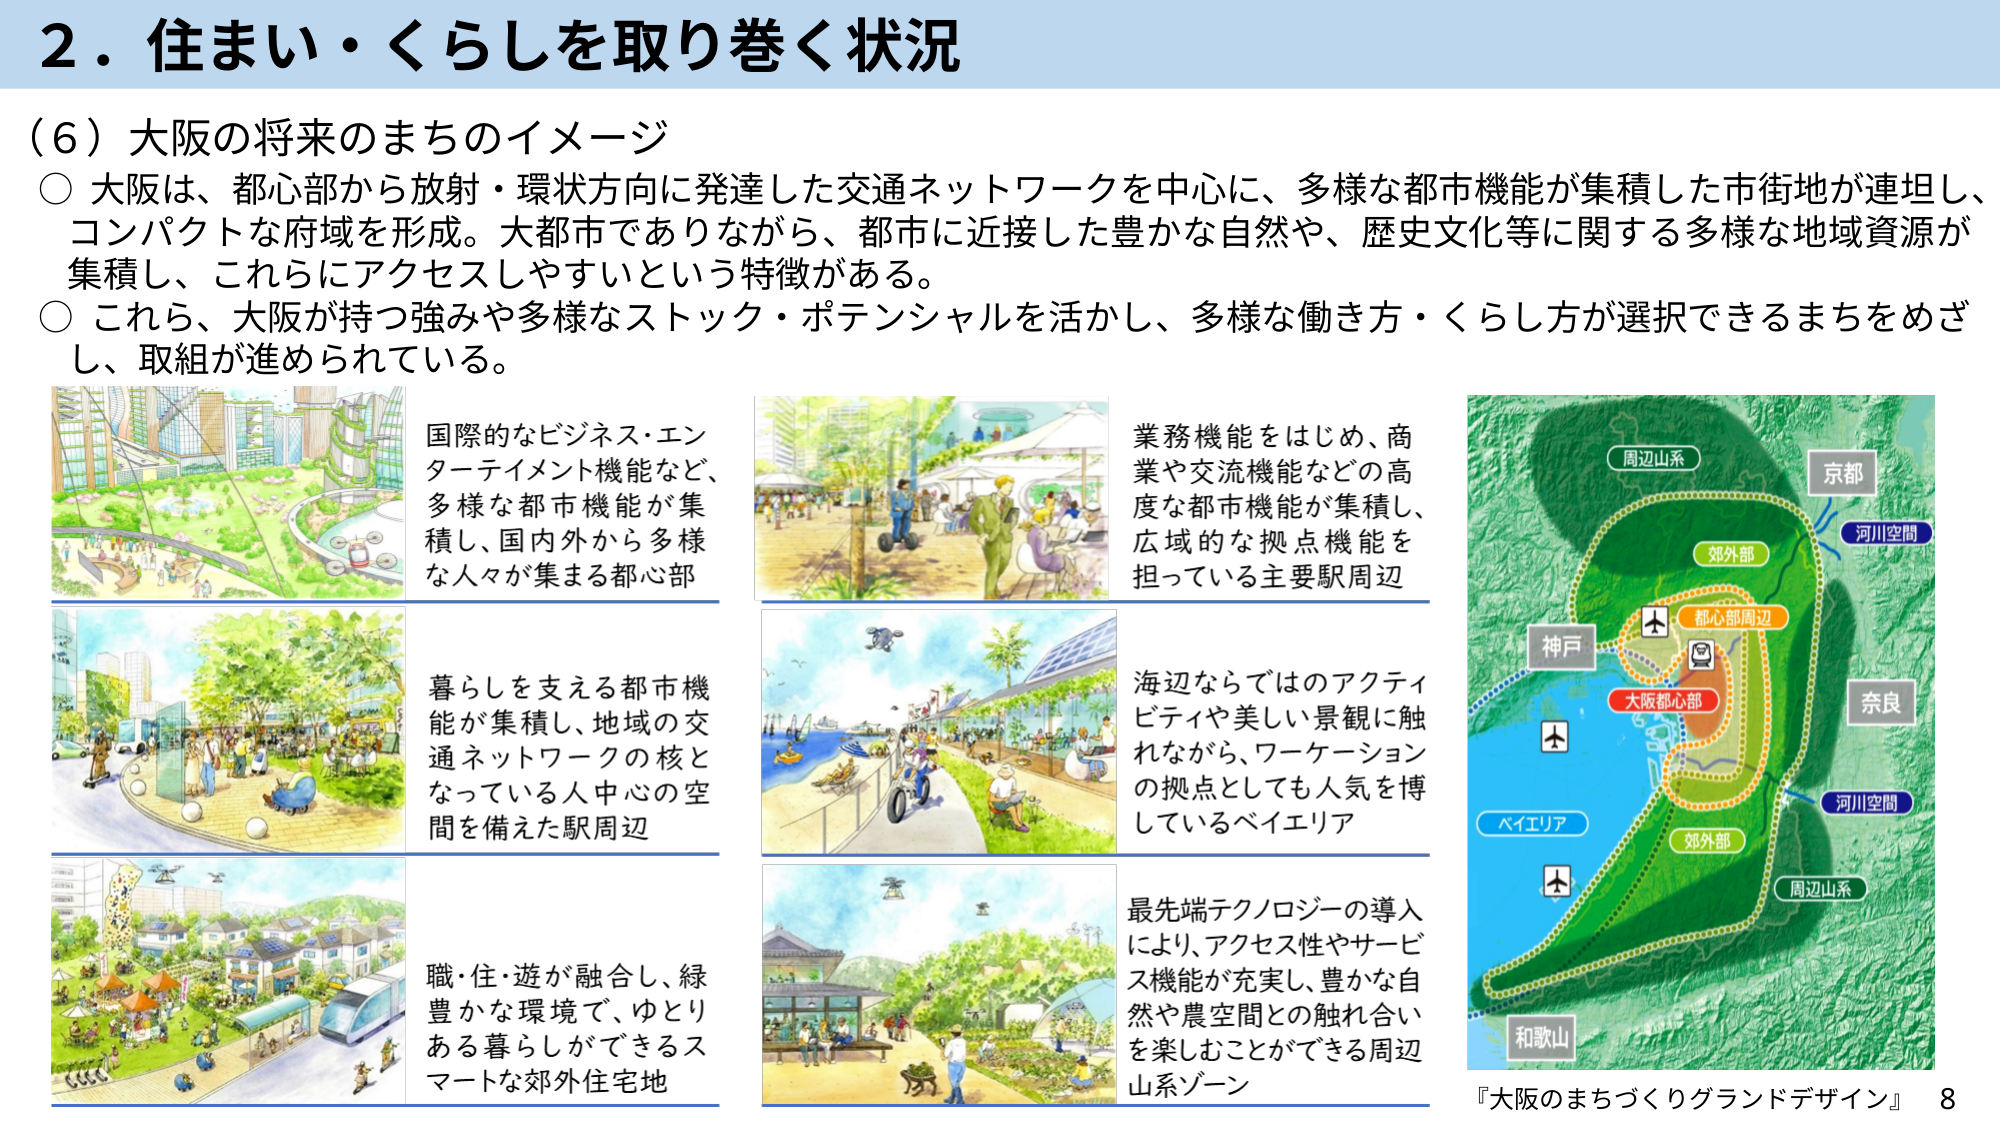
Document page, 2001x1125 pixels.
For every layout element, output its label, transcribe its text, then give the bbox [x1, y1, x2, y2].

text_box （６）大阪の将来のまちのイメージ [2, 103, 804, 162]
picture [51, 386, 1935, 1122]
text_box ２．住まい・くらしを取り巻く状況 [0, 0, 2000, 89]
slide_number 8 [1935, 1078, 1972, 1122]
text_box ○ 大阪は、都心部から放射・環状方向に発達した交通ネットワークを中心に、多様な都市機能が集積した市街地が連坦し、コンパクトな府域を形成。大都市でありながら、都市に近接した豊かな自然や、歴史文化等に関する多様な地域資源が集積し、これらにアクセスしやすいという特徴がある。 ○ これら、大阪が持つ強みや多様なストック・ポテンシャルを活かし、多様な働き方・くらし方が選択できるまちをめざし、取組が進められている。 [37, 149, 1972, 412]
text_box 『大阪のまちづくりグランドデザイン』 [1935, 1064, 1943, 1114]
